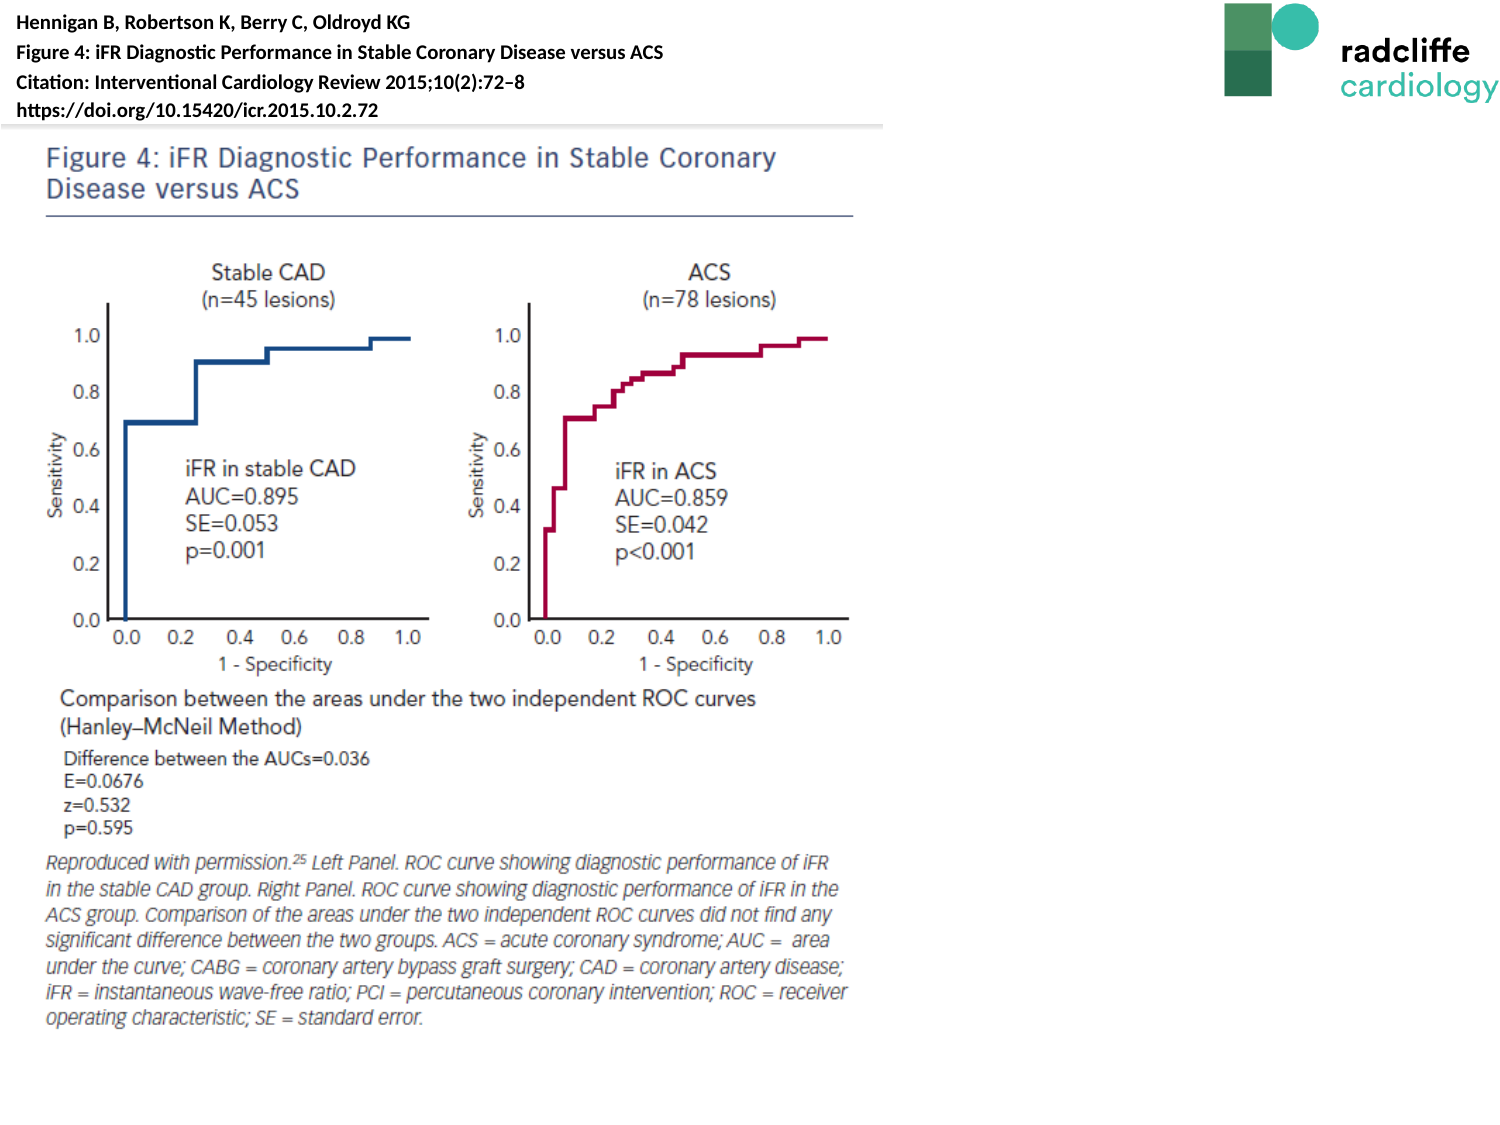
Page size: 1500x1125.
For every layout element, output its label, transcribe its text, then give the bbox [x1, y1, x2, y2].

text_box Figure 4: iFR Diagnostic Performance in Stable Coronary Disease versus ACS [1, 31, 1224, 60]
text_box Hennigan B, Robertson K, Berry C, Oldroyd KG [1, 1, 939, 31]
picture [1, 124, 884, 1063]
text_box Citation: Interventional Cardiology Review 2015;10(2):72–8 [1, 60, 1224, 89]
picture [1224, 1, 1499, 104]
text_box https://doi.org/10.15420/icr.2015.10.2.72 [1, 89, 1500, 129]
